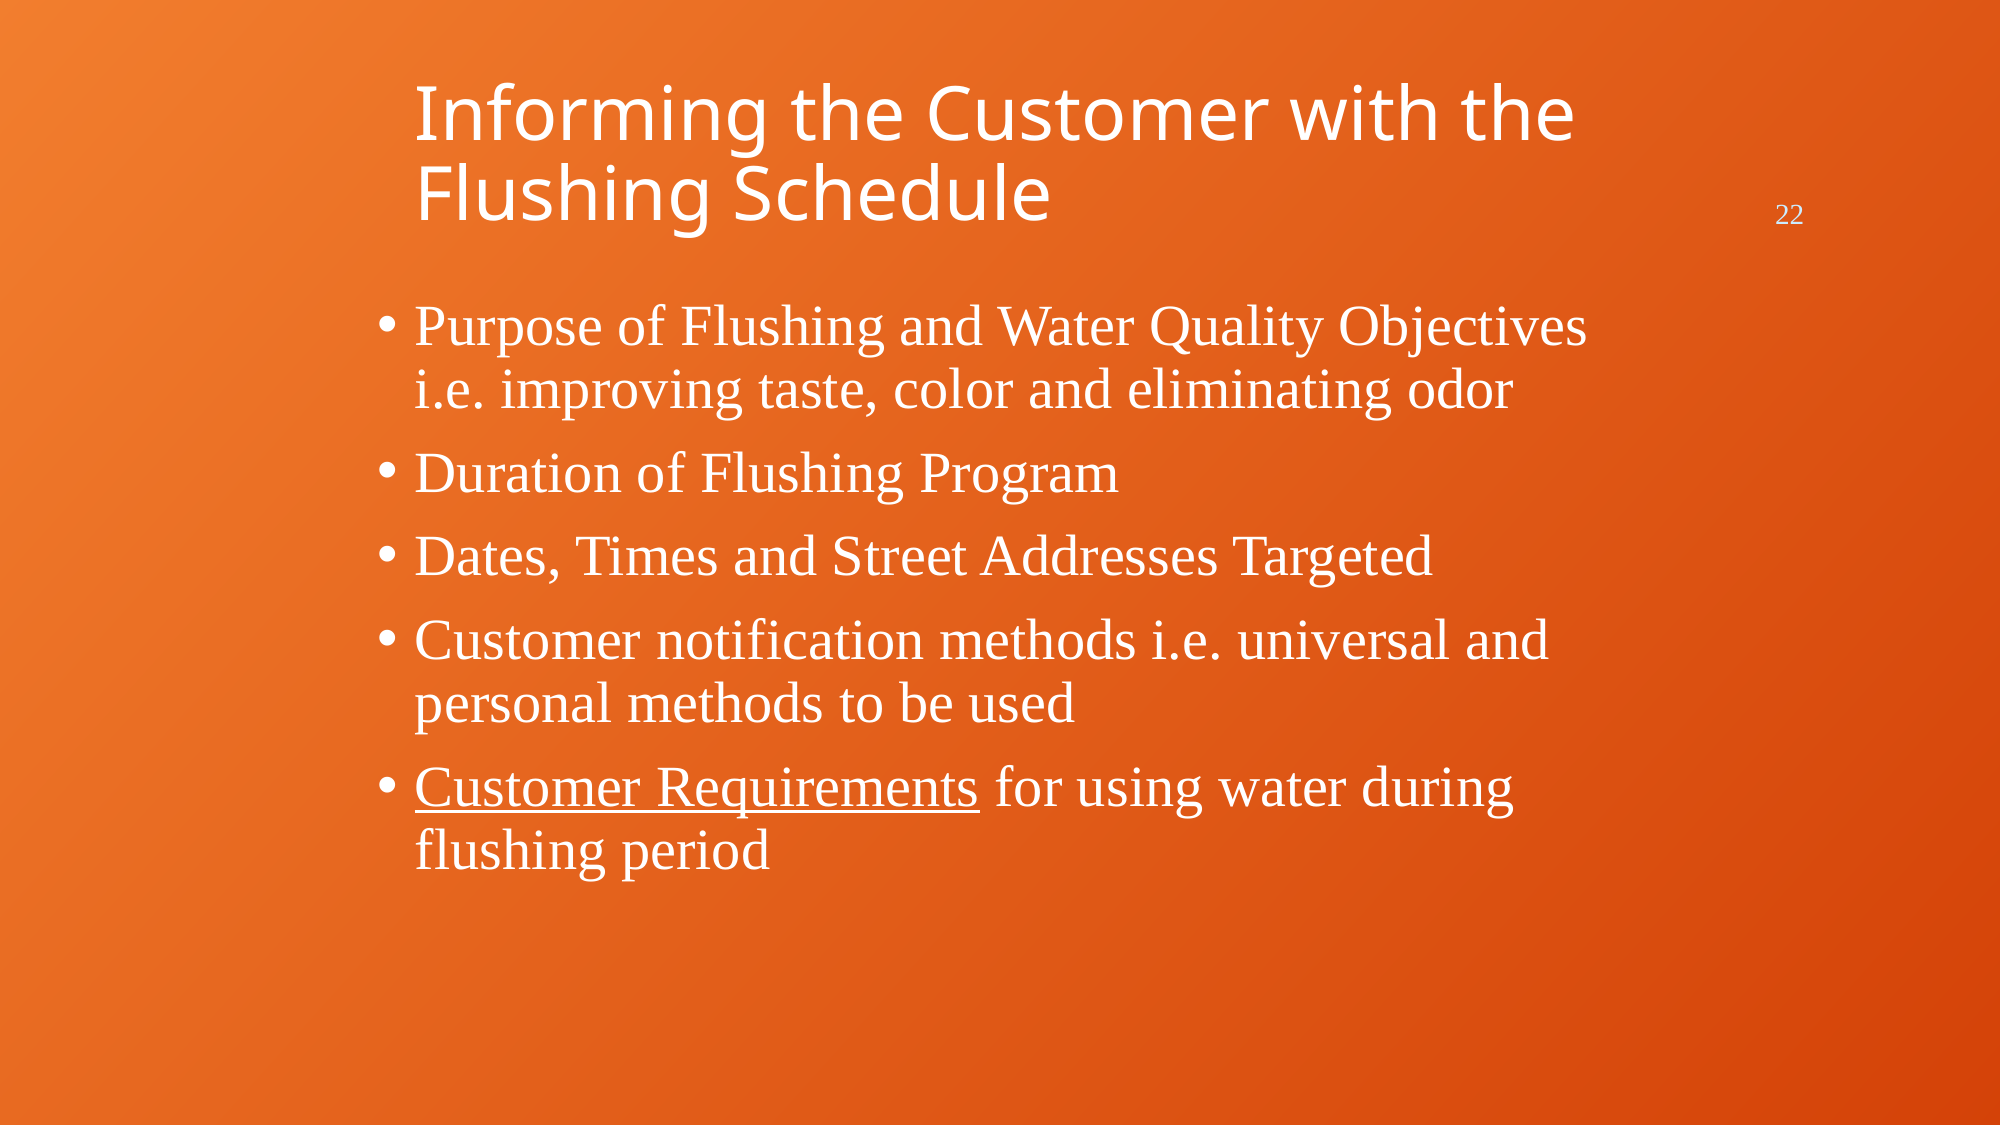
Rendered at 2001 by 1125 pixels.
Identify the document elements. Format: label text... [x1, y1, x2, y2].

title Informing the Customer with the Flushing Schedule [399, 62, 1675, 250]
list Purpose of Flushing and Water Quality Objectives i.e. improving taste, color and eliminating odor Duration of Flushing Program Dates, Times and Street Addresses Targeted Customer notification methods i.e. universal and personal methods to be used Customer Requirements for using water during flushing period [362, 287, 1638, 963]
slide_number 22 [1760, 123, 1950, 303]
